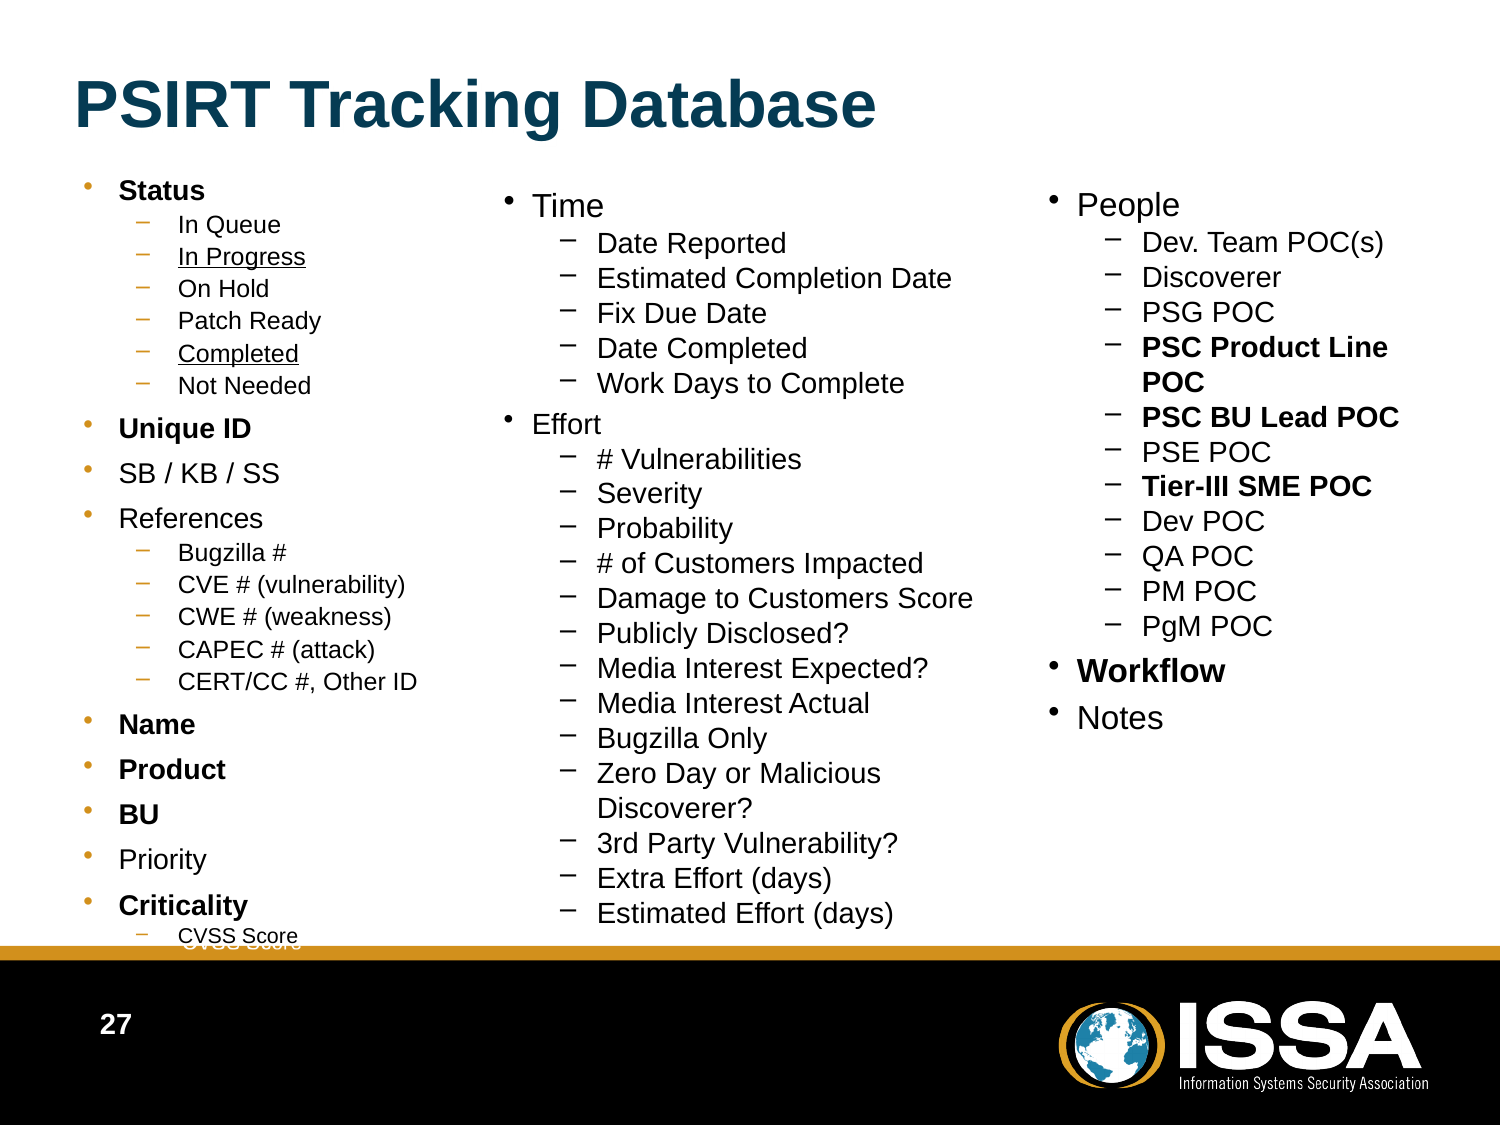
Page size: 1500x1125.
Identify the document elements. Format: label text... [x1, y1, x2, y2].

slide_number 27 [77, 984, 155, 1061]
list Status In Queue In Progress On Hold Patch Ready Completed Not Needed Unique ID SB / KB / SS References Bugzilla # CVE # (vulnerability) CWE # (weakness) CAPEC # (attack) CERT/CC #, Other ID Name Product BU Priority Criticality CVSS Score [83, 175, 519, 950]
title PSIRT Tracking Database [74, 57, 1424, 142]
text_box People Dev. Team POC(s) Discoverer PSG POC PSC Product Line POC PSC BU Lead POC PSE POC Tier-III SME POC Dev POC QA POC PM POC PgM POC Workflow Notes [1033, 175, 1453, 950]
text_box Time Date Reported Estimated Completion Date Fix Due Date Date Completed Work Days to Complete Effort # Vulnerabilities Severity Probability # of Customers Impacted Damage to Customers Score Publicly Disclosed? Media Interest Expected? Media Interest Actual Bugzilla Only Zero Day or Malicious Discoverer? 3rd Party Vulnerability? Extra Effort (days) Estimated Effort (days) [488, 176, 1014, 951]
